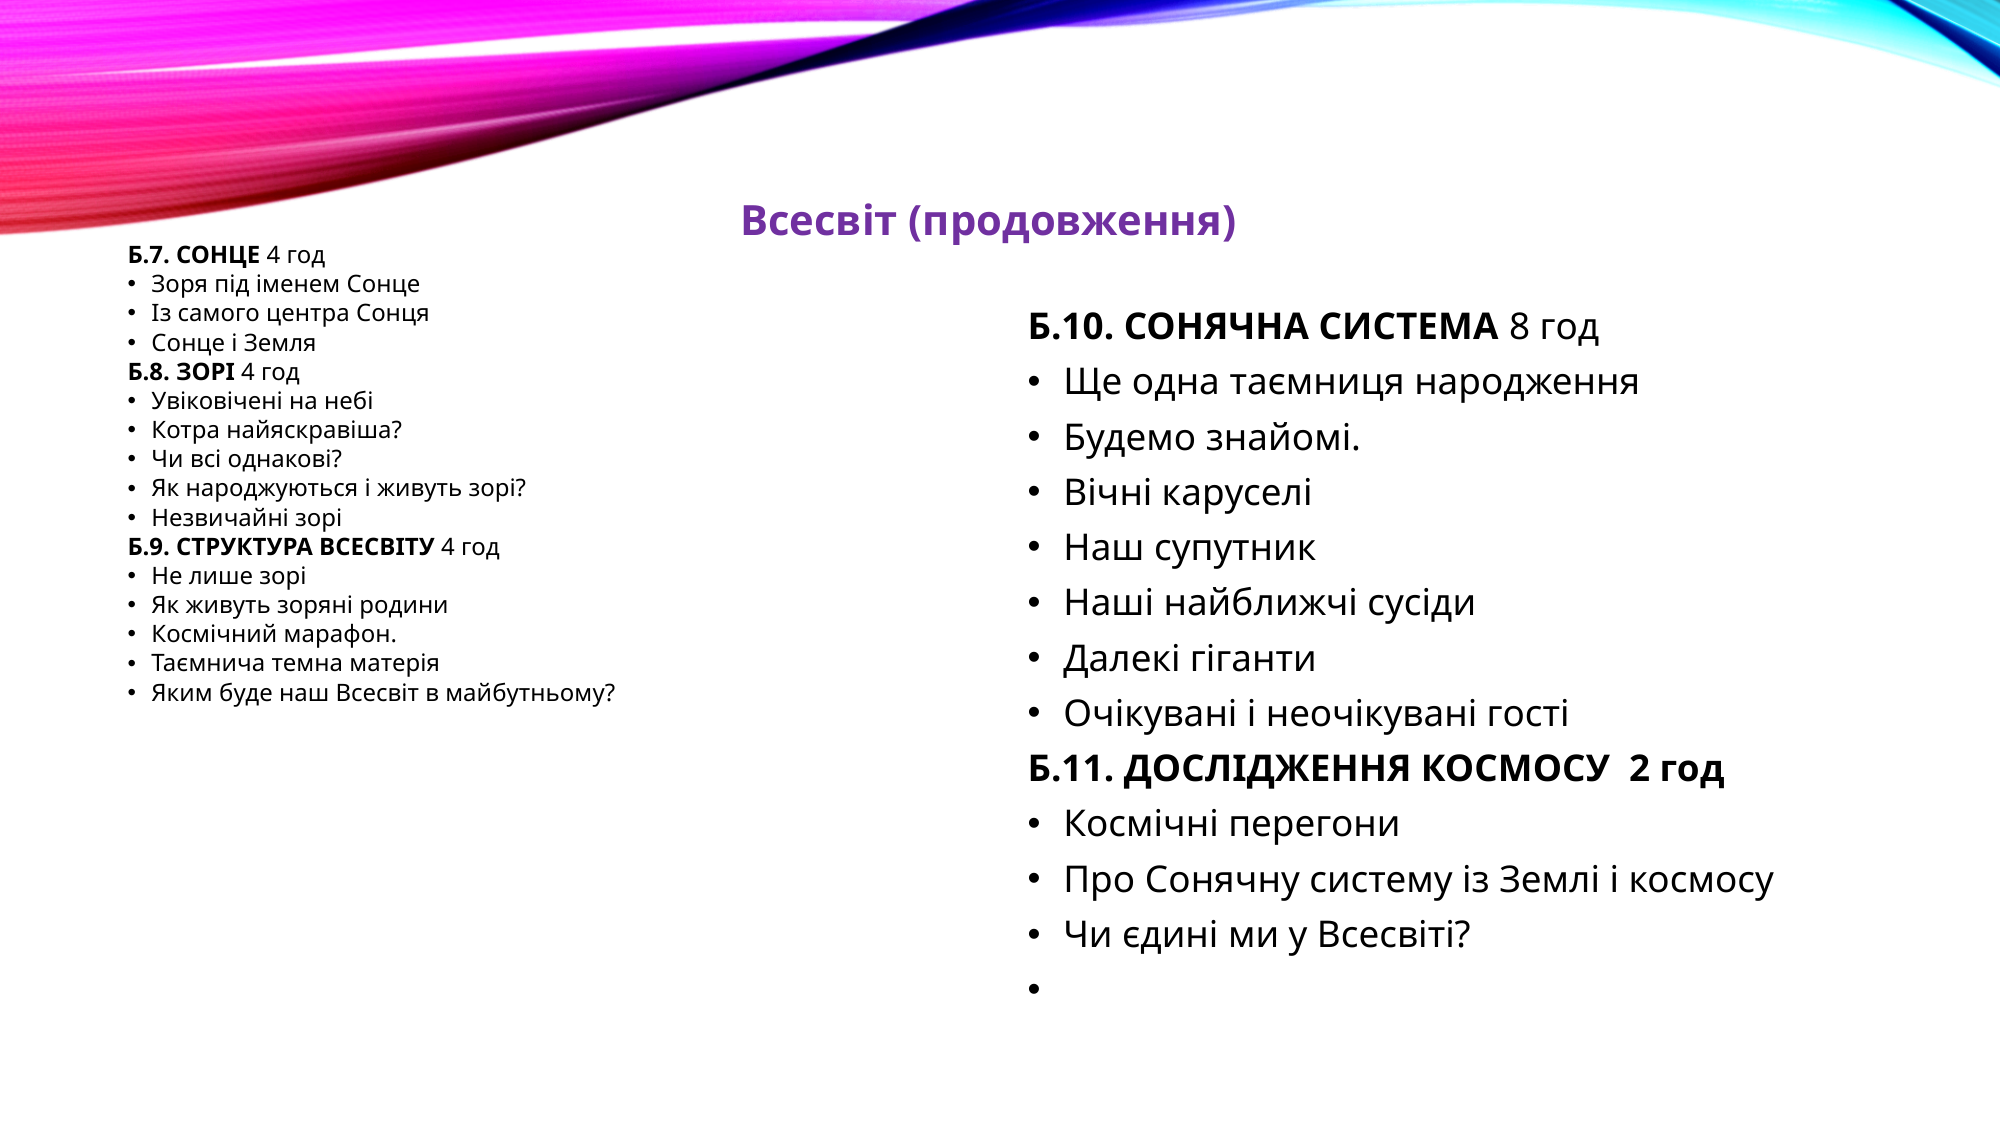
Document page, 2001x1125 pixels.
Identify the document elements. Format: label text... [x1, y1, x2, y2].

list Всесвіт (продовження) [571, 157, 1406, 252]
picture [1910, 0, 2000, 45]
picture [1890, 0, 2000, 75]
list Б.7. СОНЦЕ 4 год Зоря під іменем Сонце Із самого центра Сонця Сонце і Земля Б.8. ЗОРІ 4 год Увіковічені на небі Котра найяскравіша? Чи всі однакові? Як народжуються і живуть зорі? Незвичайні зорі Б.9. СТРУКТУРА ВСЕСВІТУ 4 год Не лише зорі Як живуть зоряні родини Космічний марафон. Таємнича темна матерія Яким буде наш Всесвіт в майбутньому? [112, 235, 984, 742]
list Б.10. СОНЯЧНА СИСТЕМА 8 год Ще одна таємниця народження Будемо знайомі. Вічні каруселі Наш супутник Наші найближчі сусіди Далекі гіганти Очікувані і неочікувані гості Б.11. ДОСЛІДЖЕННЯ КОСМОСУ 2 год Космічні перегони Про Сонячну систему із Землі і космосу Чи єдині ми у Всесвіті? [1012, 299, 1888, 1021]
picture [0, 0, 2000, 237]
